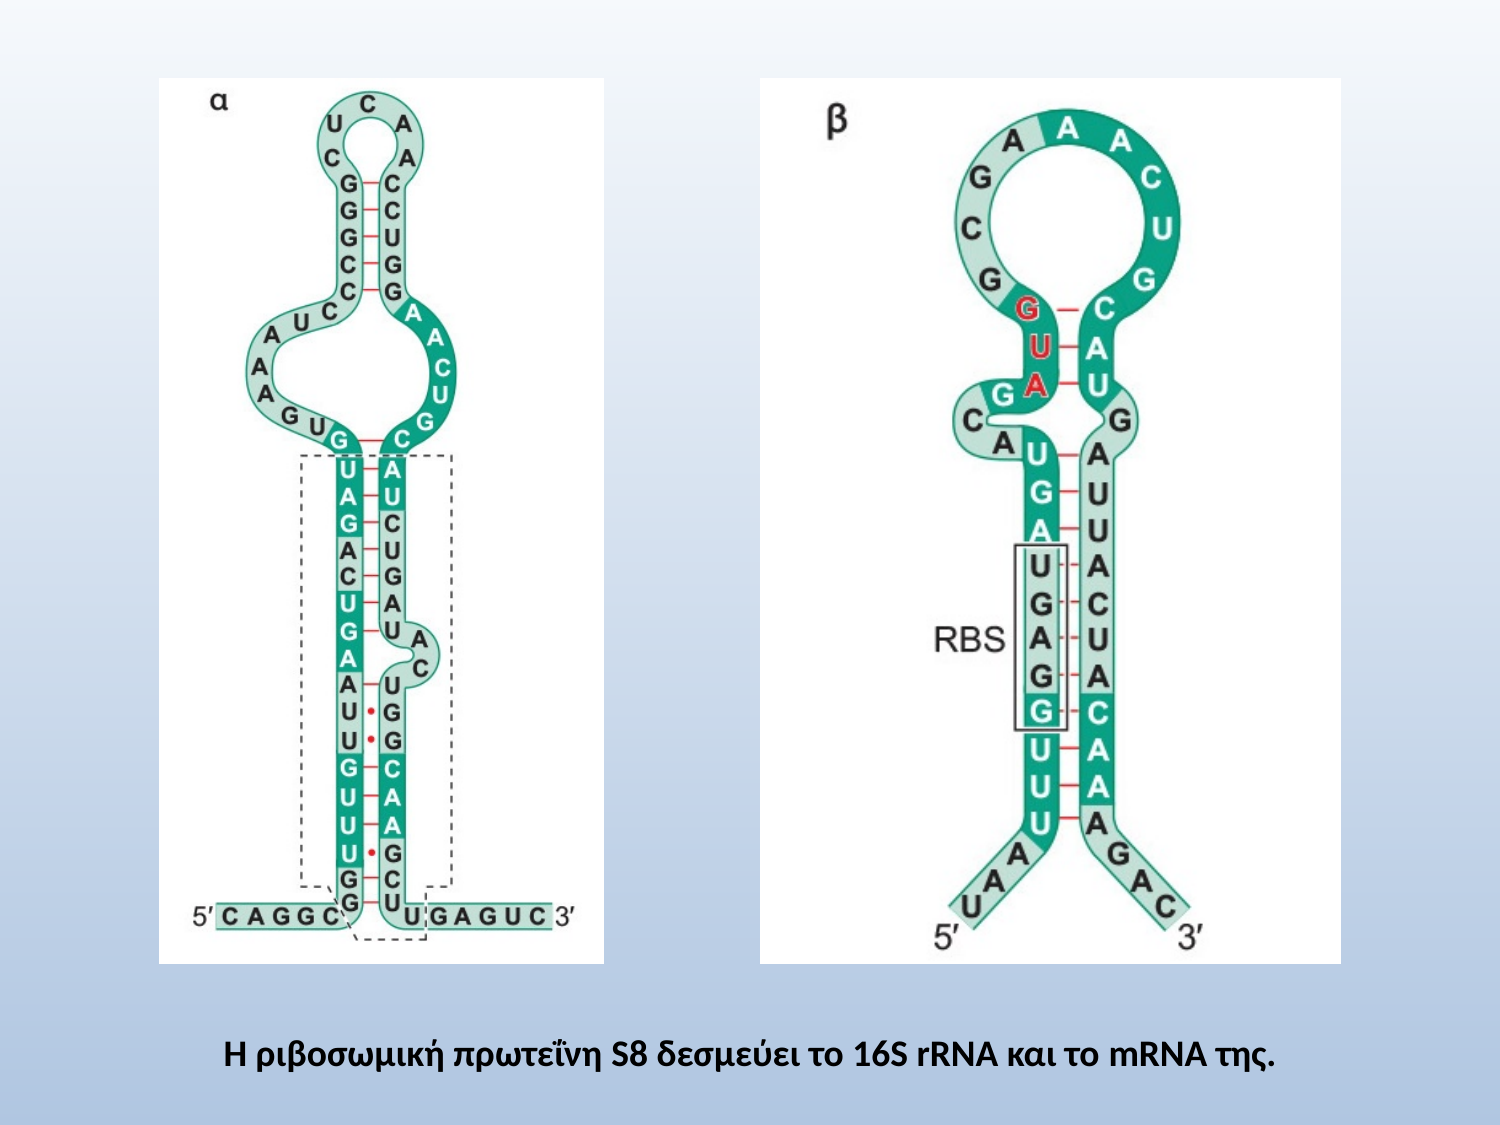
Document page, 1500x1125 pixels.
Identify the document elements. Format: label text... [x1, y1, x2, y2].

picture [760, 77, 1341, 965]
text_box Η ριβοσωμική πρωτεΐνη S8 δεσμεύει το 16S rRNA και το mRNA της. [70, 1021, 1430, 1082]
picture [159, 77, 604, 965]
